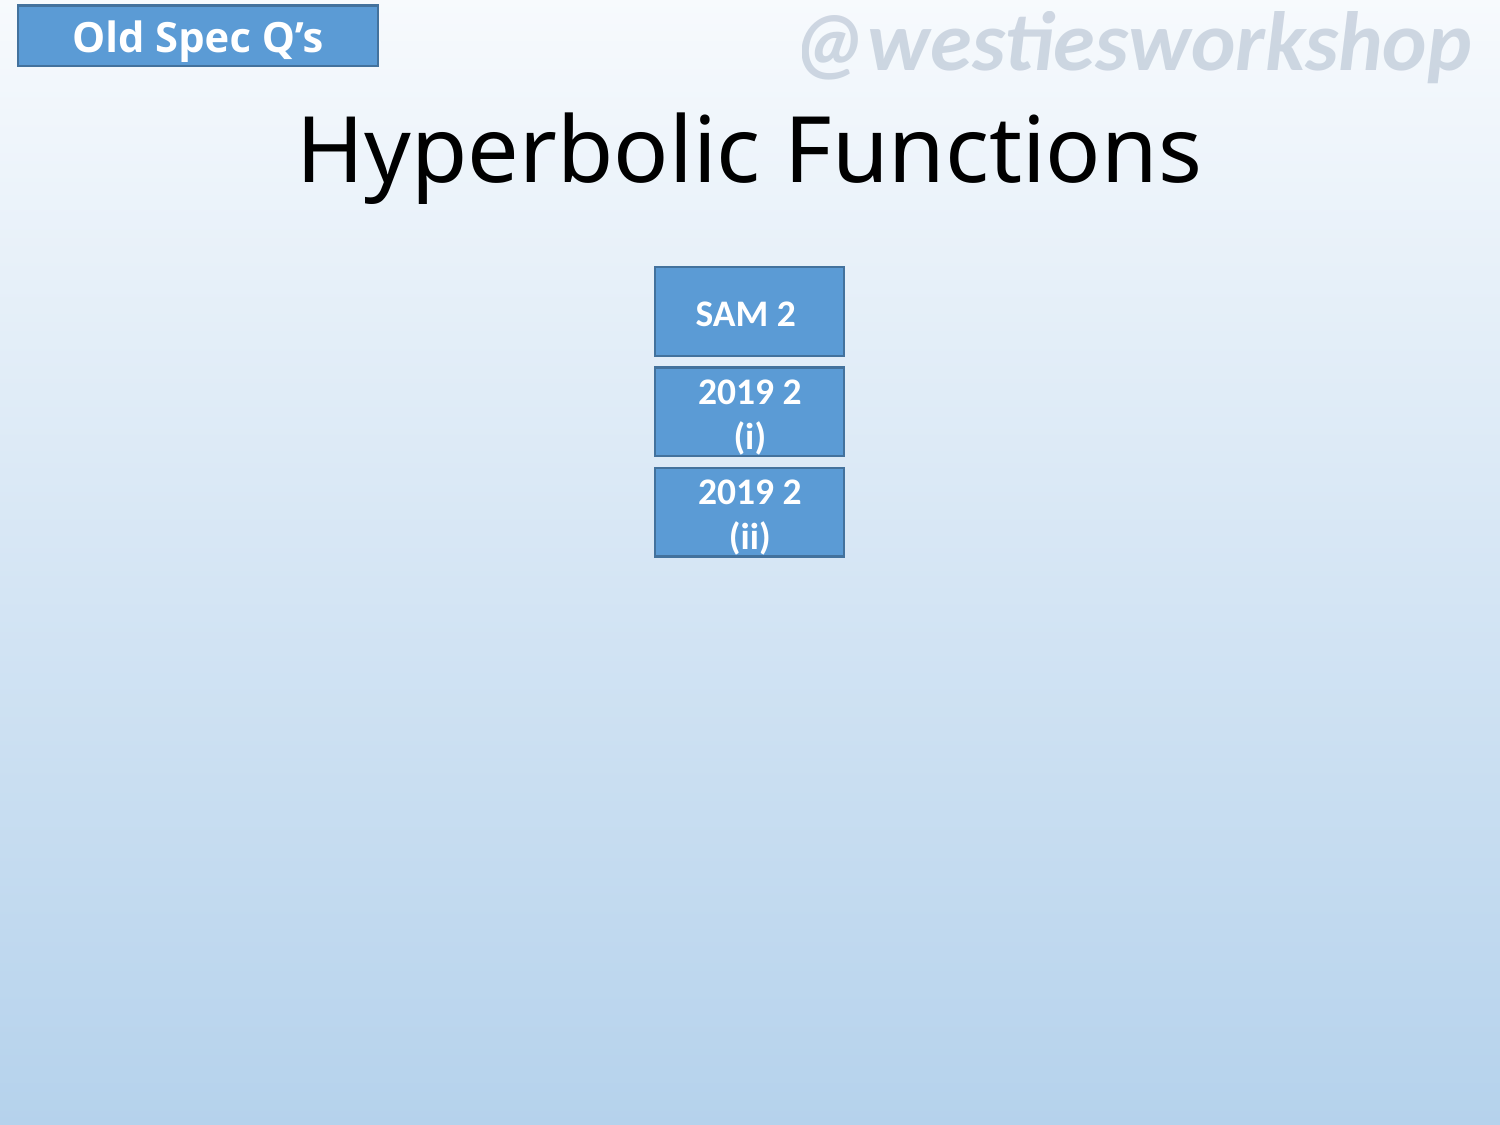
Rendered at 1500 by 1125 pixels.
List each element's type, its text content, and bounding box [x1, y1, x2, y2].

text_box 2019 2 (i) [654, 366, 845, 457]
text_box Old Spec Q’s [17, 4, 379, 67]
text_box Hyperbolic Functions [0, 83, 1500, 209]
text_box 2019 2 (ii) [654, 467, 845, 558]
text_box SAM 2 [654, 266, 845, 357]
